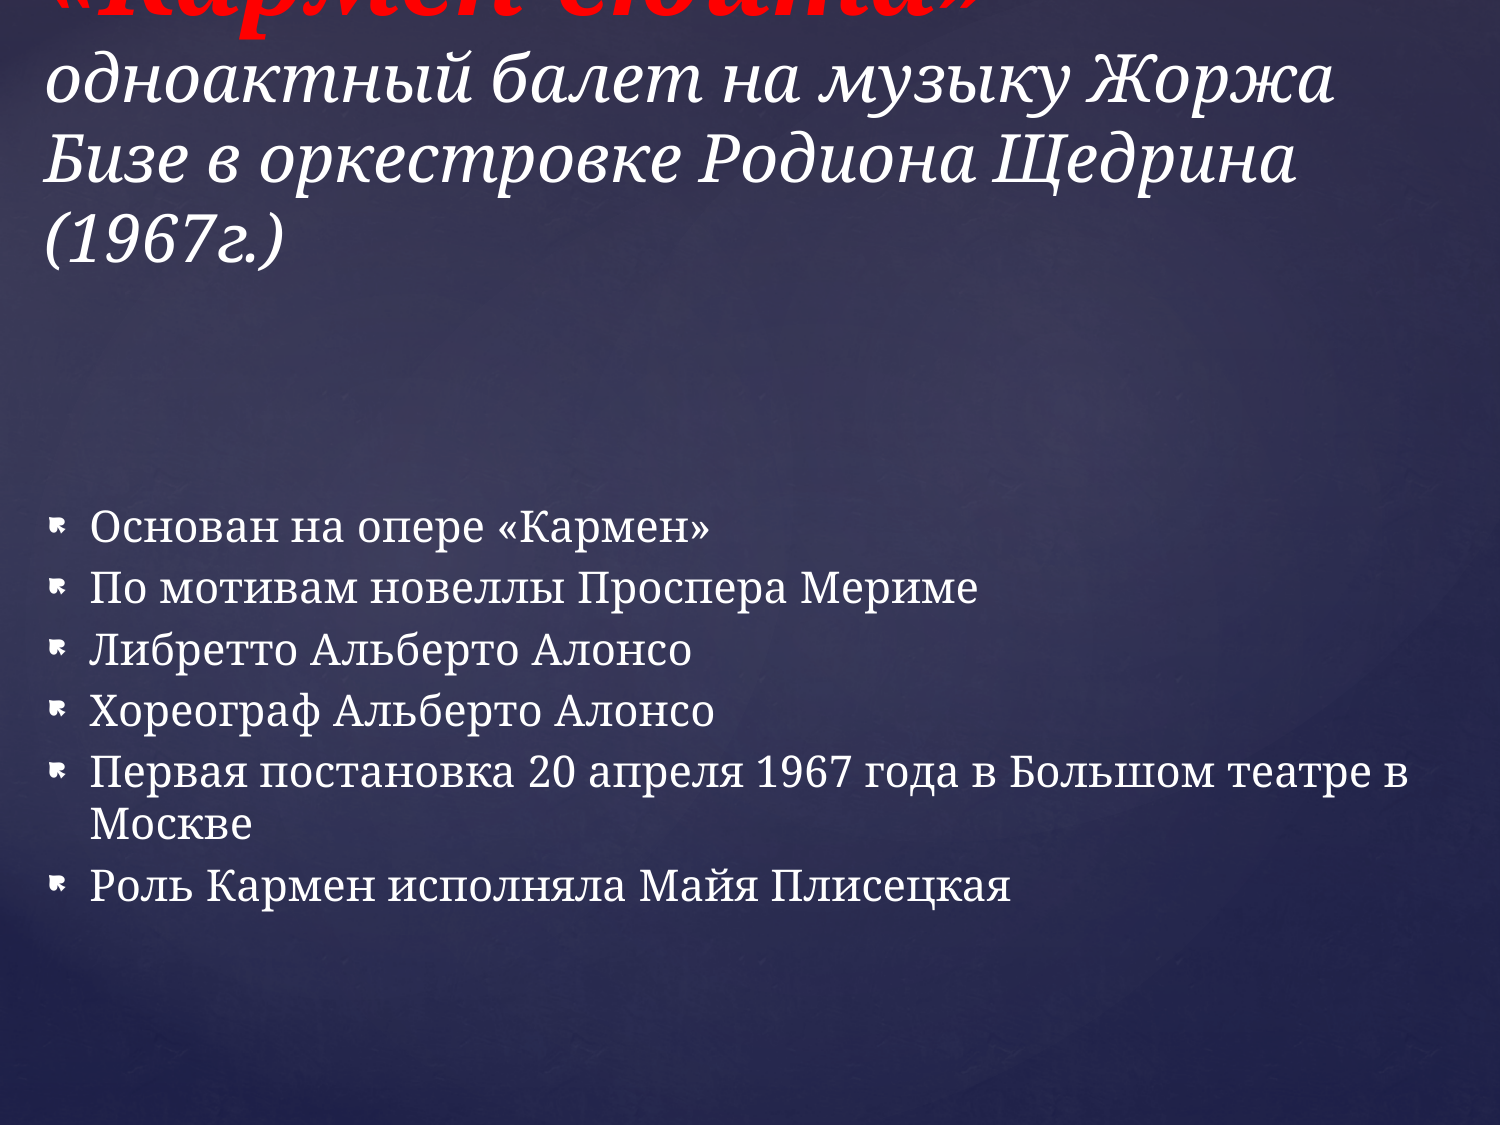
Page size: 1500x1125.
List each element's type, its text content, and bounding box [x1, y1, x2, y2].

list Основан на опере «Кармен» По мотивам новеллы Проспера Мериме Либретто Альберто Алонсо Хореограф Альберто Алонсо Первая постановка 20 апреля 1967 года в Большом театре в Москве Роль Кармен исполняла Майя Плисецкая [29, 314, 1483, 1094]
title «Кармен-сюита» - одноактный балет на музыку Жоржа Бизе в оркестровке Родиона Щедрина (1967г.) [29, 42, 1424, 284]
